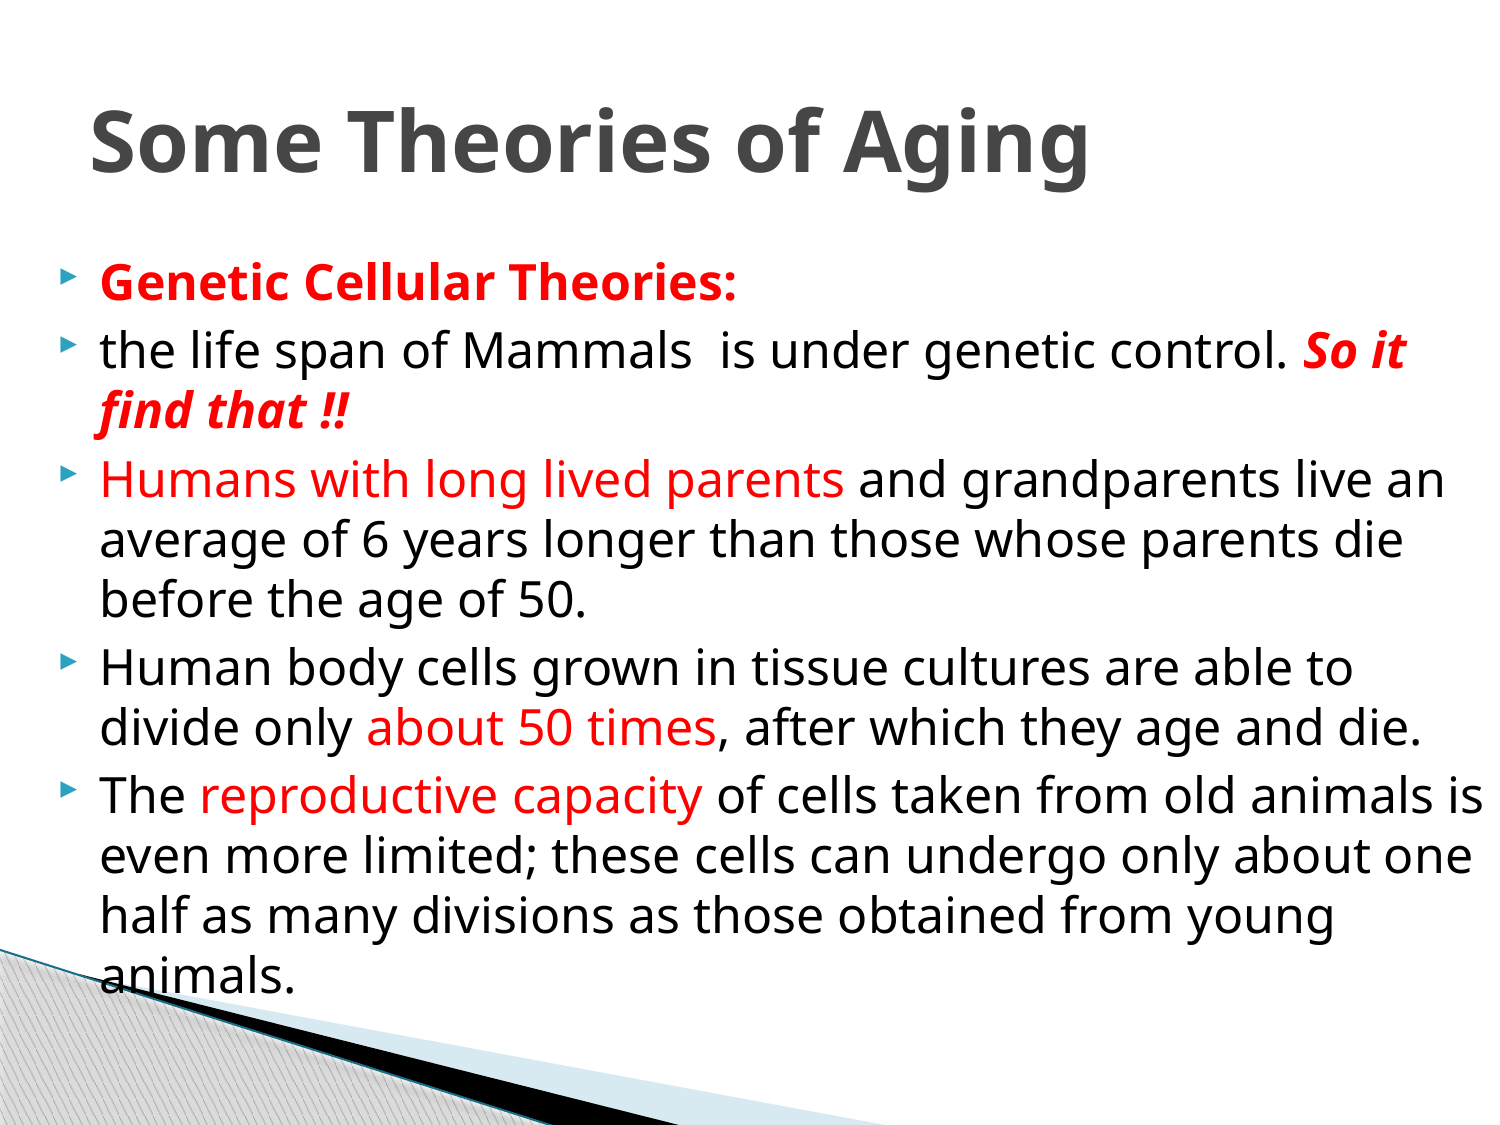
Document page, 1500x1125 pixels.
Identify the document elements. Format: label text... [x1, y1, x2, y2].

list Genetic Cellular Theories: the life span of Mammals is under genetic control. So it find that !! Humans with long lived parents and grandparents live an average of 6 years longer than those whose parents die before the age of 50. Human body cells grown in tissue cultures are able to divide only about 50 times, after which they age and die. The reproductive capacity of cells taken from old animals is even more limited; these cells can undergo only about one half as many divisions as those obtained from young animals. [24, 243, 1500, 1013]
title Some Theories of Aging [75, 45, 1425, 233]
